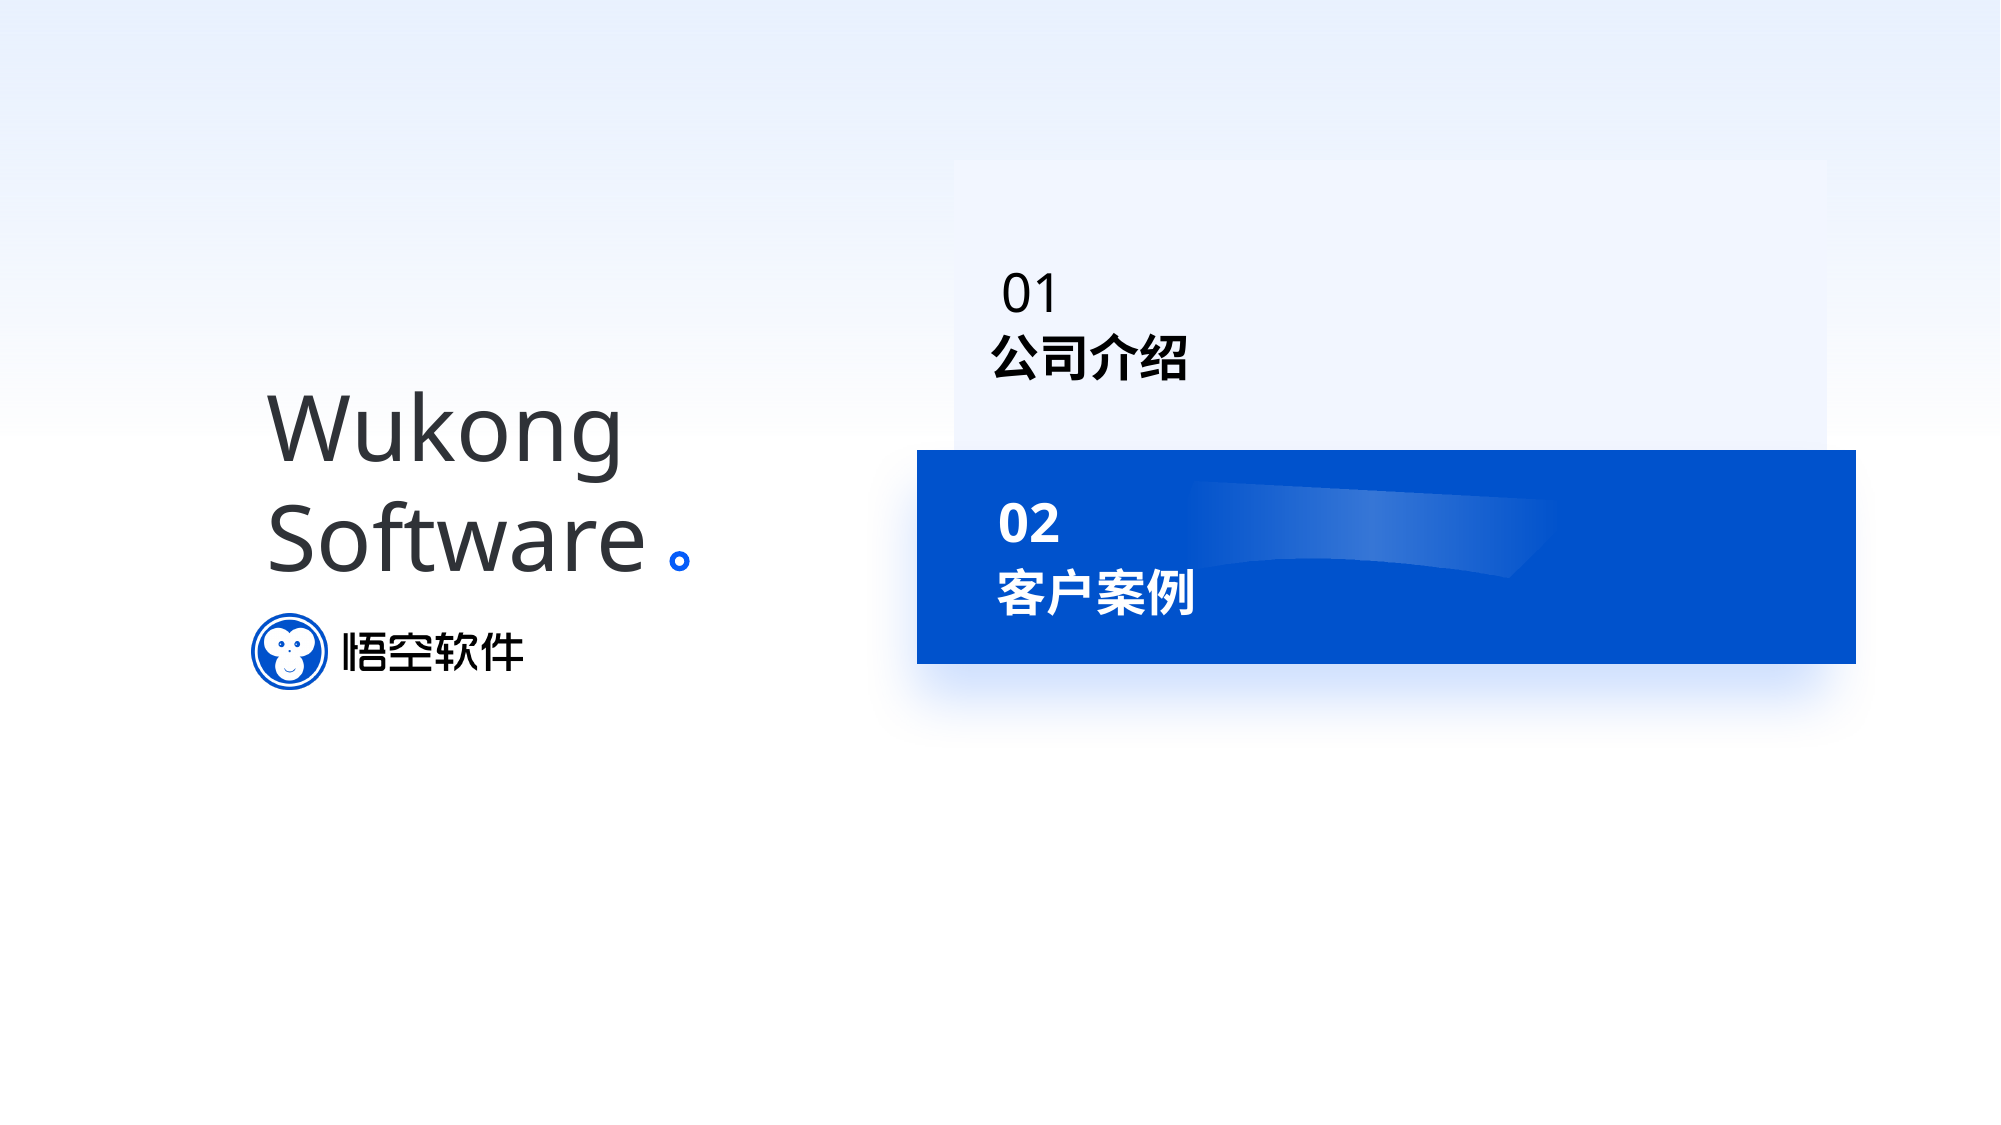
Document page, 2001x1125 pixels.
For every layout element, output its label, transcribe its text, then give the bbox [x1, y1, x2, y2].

text_box [1167, 480, 1586, 578]
picture [0, 0, 2001, 1125]
text_box [1190, 630, 1968, 728]
text_box [917, 449, 1856, 665]
text_box 客户案例 [981, 553, 1212, 629]
text_box 01 [986, 250, 1079, 331]
text_box [954, 159, 1827, 449]
text_box 02 [983, 480, 1076, 553]
text_box 公司介绍 [974, 318, 1205, 394]
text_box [237, 362, 687, 690]
